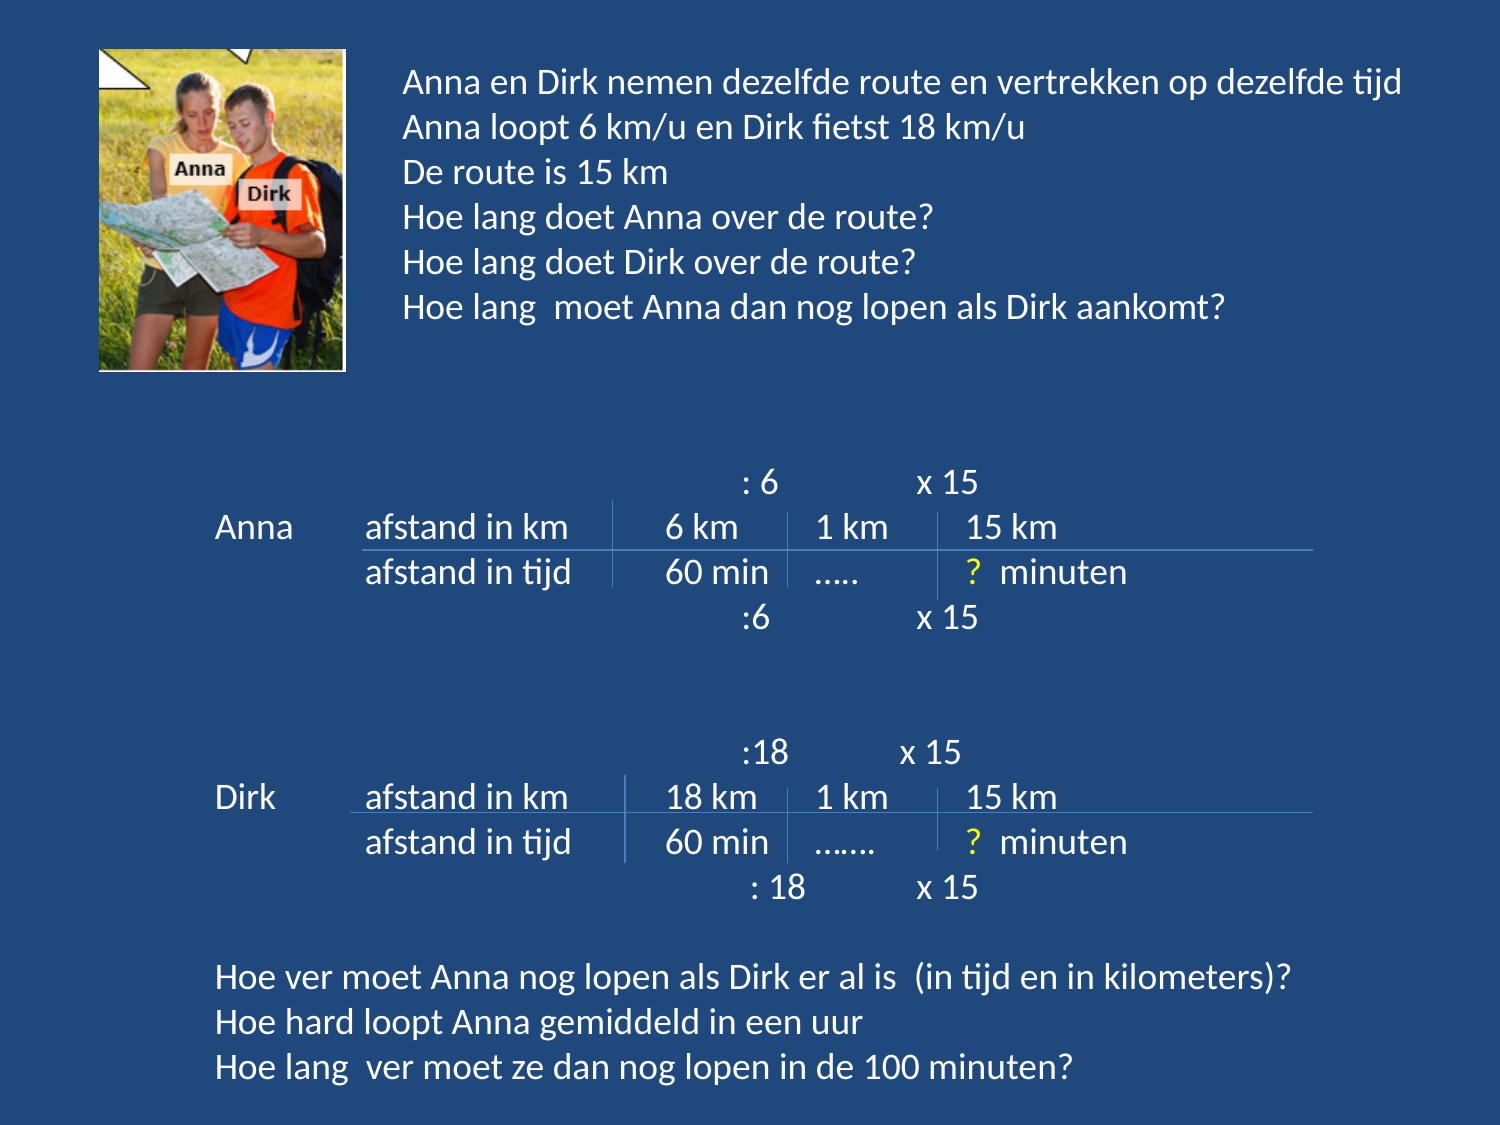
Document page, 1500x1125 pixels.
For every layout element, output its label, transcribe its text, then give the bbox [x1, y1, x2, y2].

text_box : 6 x 15 Anna afstand in km 6 km 1 km 15 km afstand in tijd 60 min ….. ? minuten :6 x 15 :18 x 15 Dirk afstand in km 18 km 1 km 15 km afstand in tijd 60 min ……. ? minuten : 18 x 15 Hoe ver moet Anna nog lopen als Dirk er al is (in tijd en in kilometers)? Hoe hard loopt Anna gemiddeld in een uur Hoe lang ver moet ze dan nog lopen in de 100 minuten? [200, 449, 1450, 1095]
picture [99, 49, 346, 373]
text_box Anna en Dirk nemen dezelfde route en vertrekken op dezelfde tijd Anna loopt 6 km/u en Dirk fietst 18 km/u De route is 15 km Hoe lang doet Anna over de route? Hoe lang doet Dirk over de route? Hoe lang moet Anna dan nog lopen als Dirk aankomt? [387, 49, 1463, 335]
